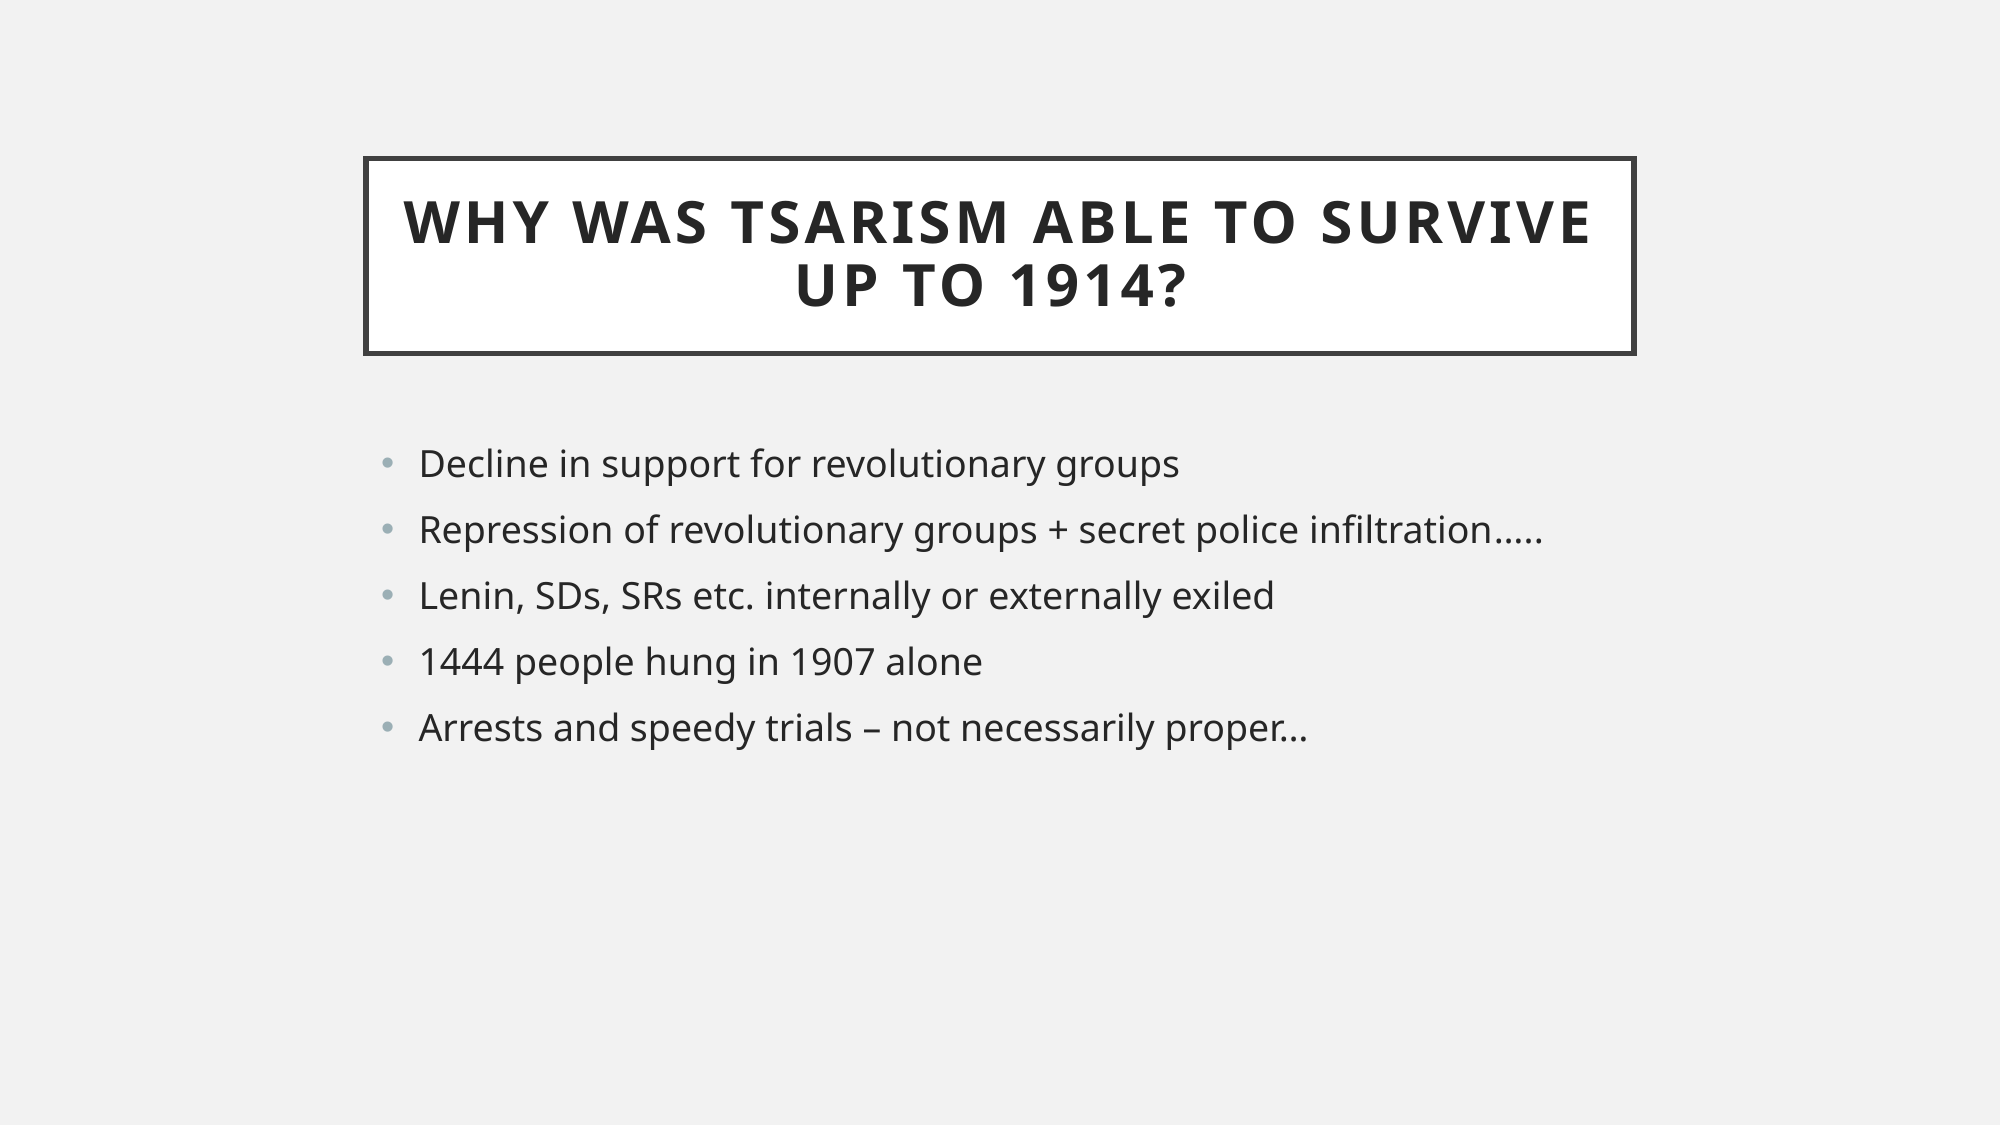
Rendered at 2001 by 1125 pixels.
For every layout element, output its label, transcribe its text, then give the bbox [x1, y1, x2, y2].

list Decline in support for revolutionary groups Repression of revolutionary groups + secret police infiltration….. Lenin, SDs, SRs etc. internally or externally exiled 1444 people hung in 1907 alone Arrests and speedy trials – not necessarily proper… [366, 432, 1634, 942]
title Why was Tsarism able to survive up to 1914? [363, 156, 1637, 356]
